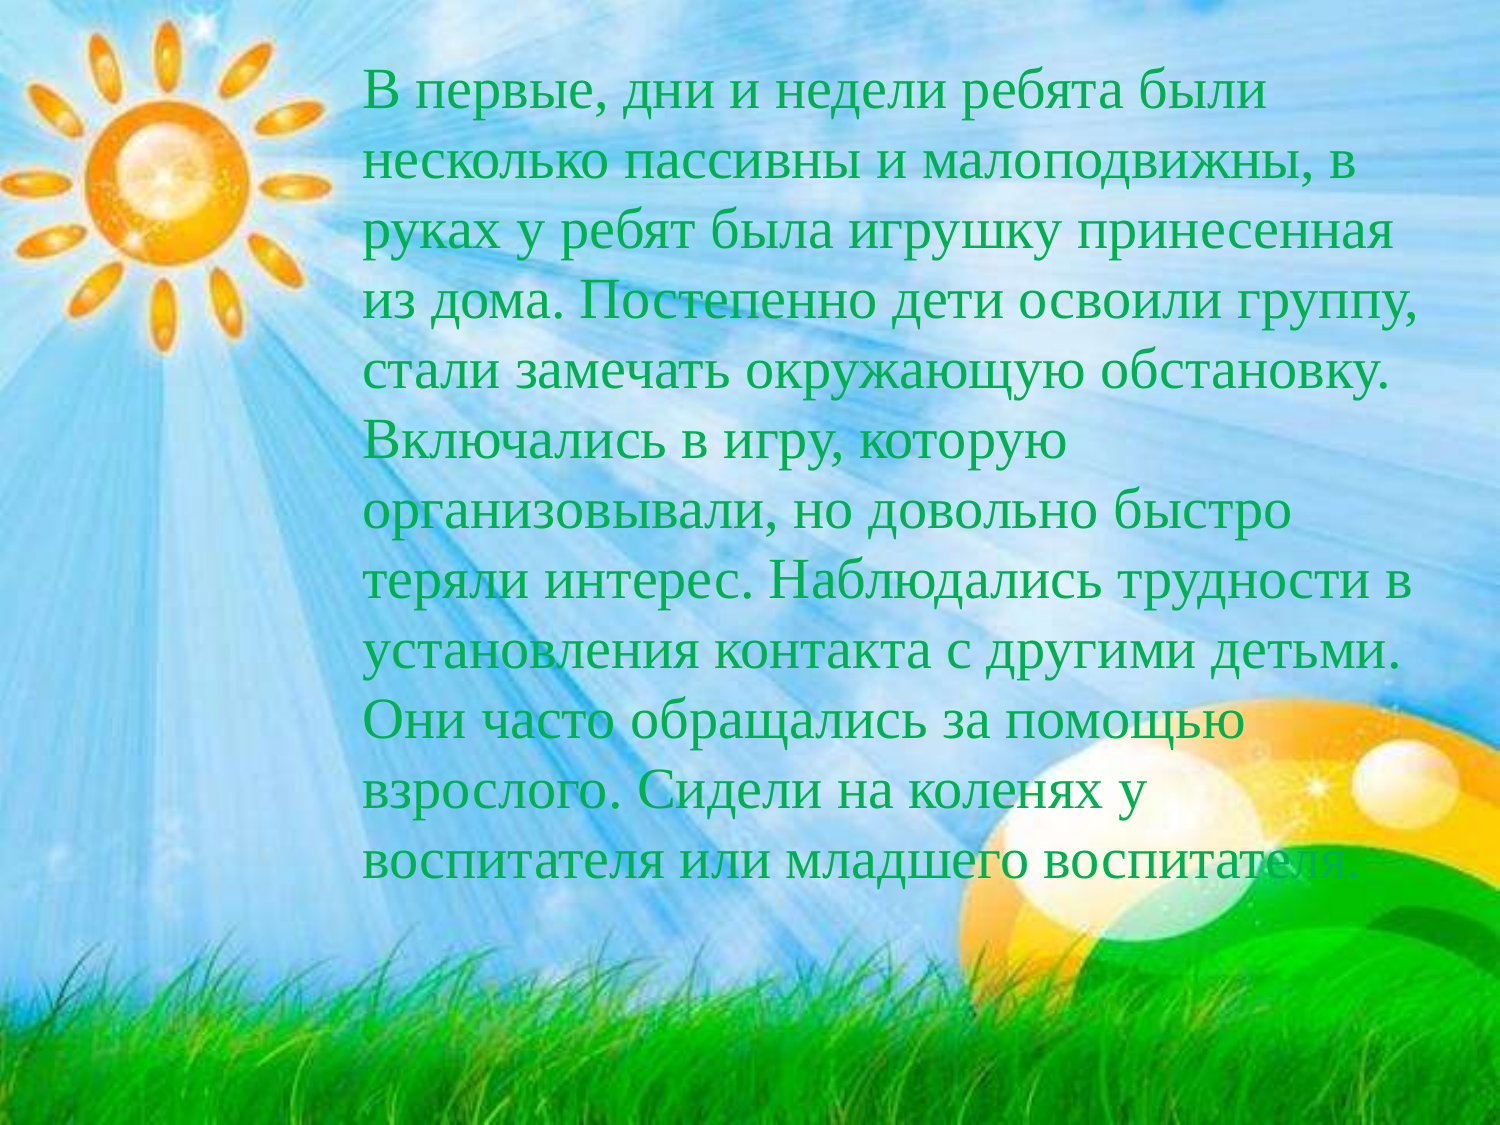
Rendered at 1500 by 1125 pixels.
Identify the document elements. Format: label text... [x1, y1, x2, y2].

text_box В первые, дни и недели ребята были несколько пассивны и малоподвижны, в руках у ребят была игрушку принесенная из дома. Постепенно дети освоили группу, стали замечать окружающую обстановку. Включались в игру, которую организовывали, но довольно быстро теряли интерес. Наблюдались трудности в установления контакта с другими детьми. Они часто обращались за помощью взрослого. Сидели на коленях у воспитателя или младшего воспитателя. [347, 42, 1458, 968]
picture [0, 0, 1500, 1125]
